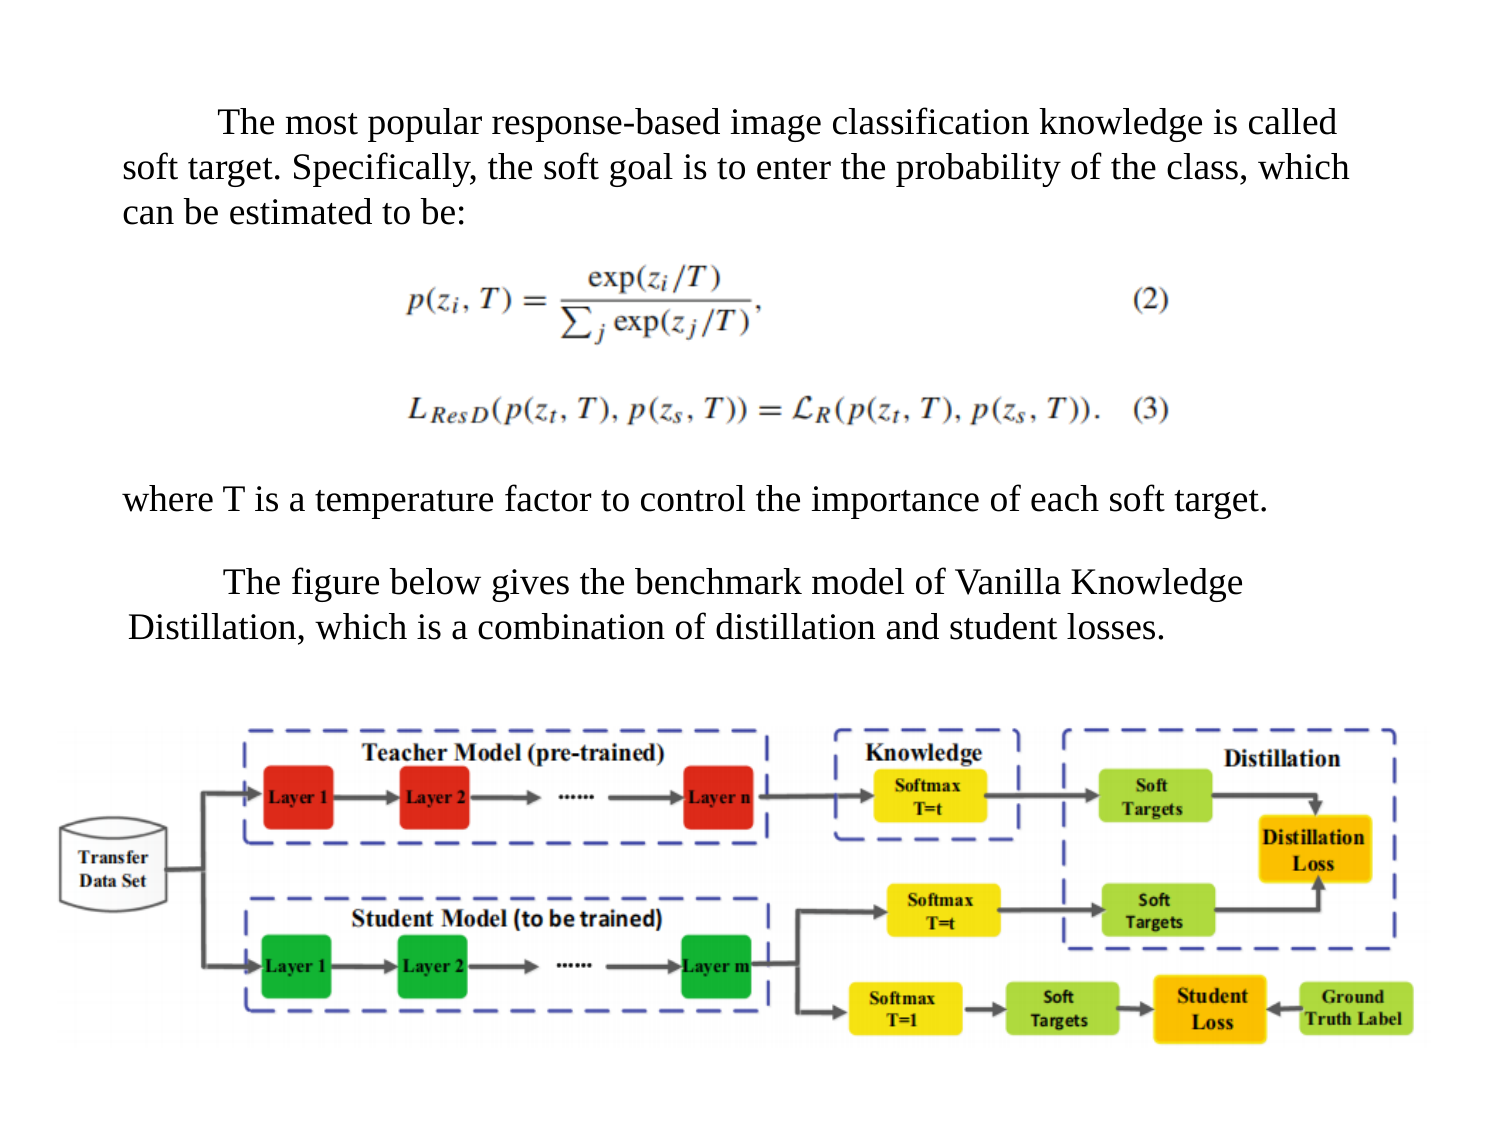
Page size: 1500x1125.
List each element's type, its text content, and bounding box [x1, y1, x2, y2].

picture [41, 708, 1431, 1053]
picture [399, 374, 1178, 439]
text_box where T is a temperature factor to control the importance of each soft target. [107, 466, 1393, 527]
text_box The figure below gives the benchmark model of Vanilla Knowledge Distillation, which is a combination of distillation and student losses. [113, 549, 1393, 655]
picture [399, 244, 1178, 351]
text_box The most popular response-based image classification knowledge is called soft target. Specifically, the soft goal is to enter the probability of the class, which can be estimated to be: [107, 89, 1393, 240]
